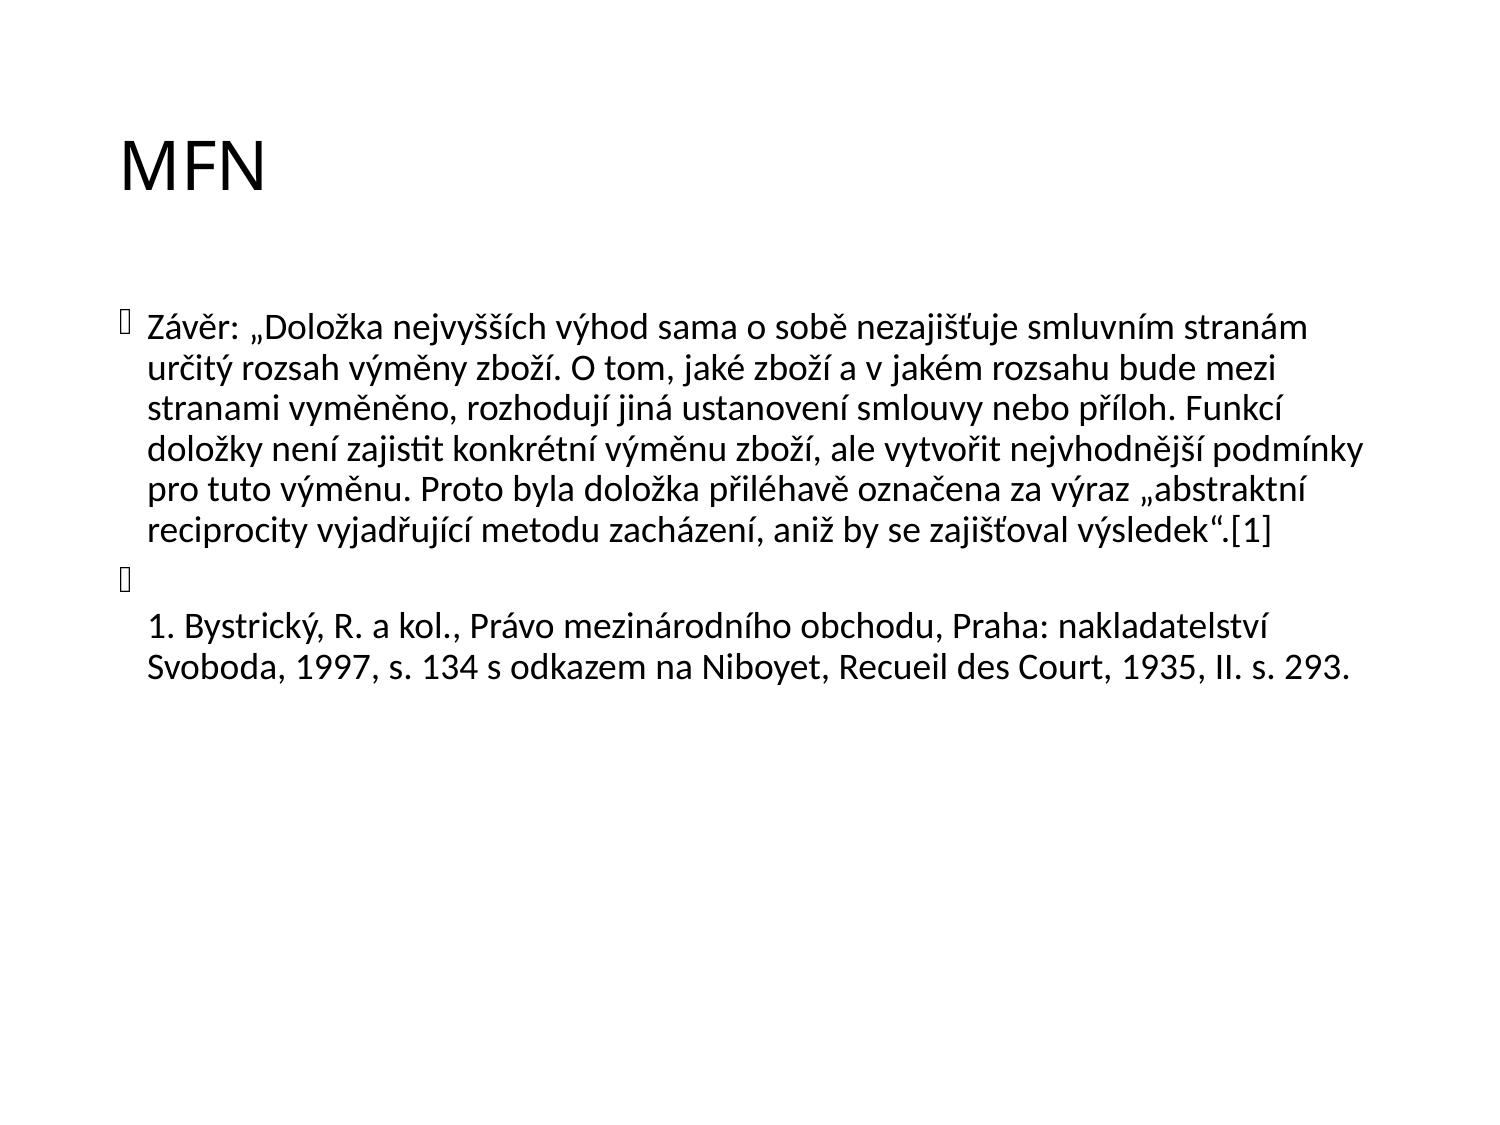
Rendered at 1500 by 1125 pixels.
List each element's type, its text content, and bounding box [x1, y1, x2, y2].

list Závěr: „Doložka nejvyšších výhod sama o sobě nezajišťuje smluvním stranám určitý rozsah výměny zboží. O tom, jaké zboží a v jakém rozsahu bude mezi stranami vyměněno, rozhodují jiná ustanovení smlouvy nebo příloh. Funkcí doložky není zajistit konkrétní výměnu zboží, ale vytvořit nejvhodnější podmínky pro tuto výměnu. Proto byla doložka přiléhavě označena za výraz „abstraktní reciprocity vyjadřující metodu zacházení, aniž by se zajišťoval výsledek“.[1] 1. Bystrický, R. a kol., Právo mezinárodního obchodu, Praha: nakladatelství Svoboda, 1997, s. 134 s odkazem na Niboyet, Recueil des Court, 1935, II. s. 293. [103, 299, 1398, 1014]
title MFN [103, 60, 1398, 278]
